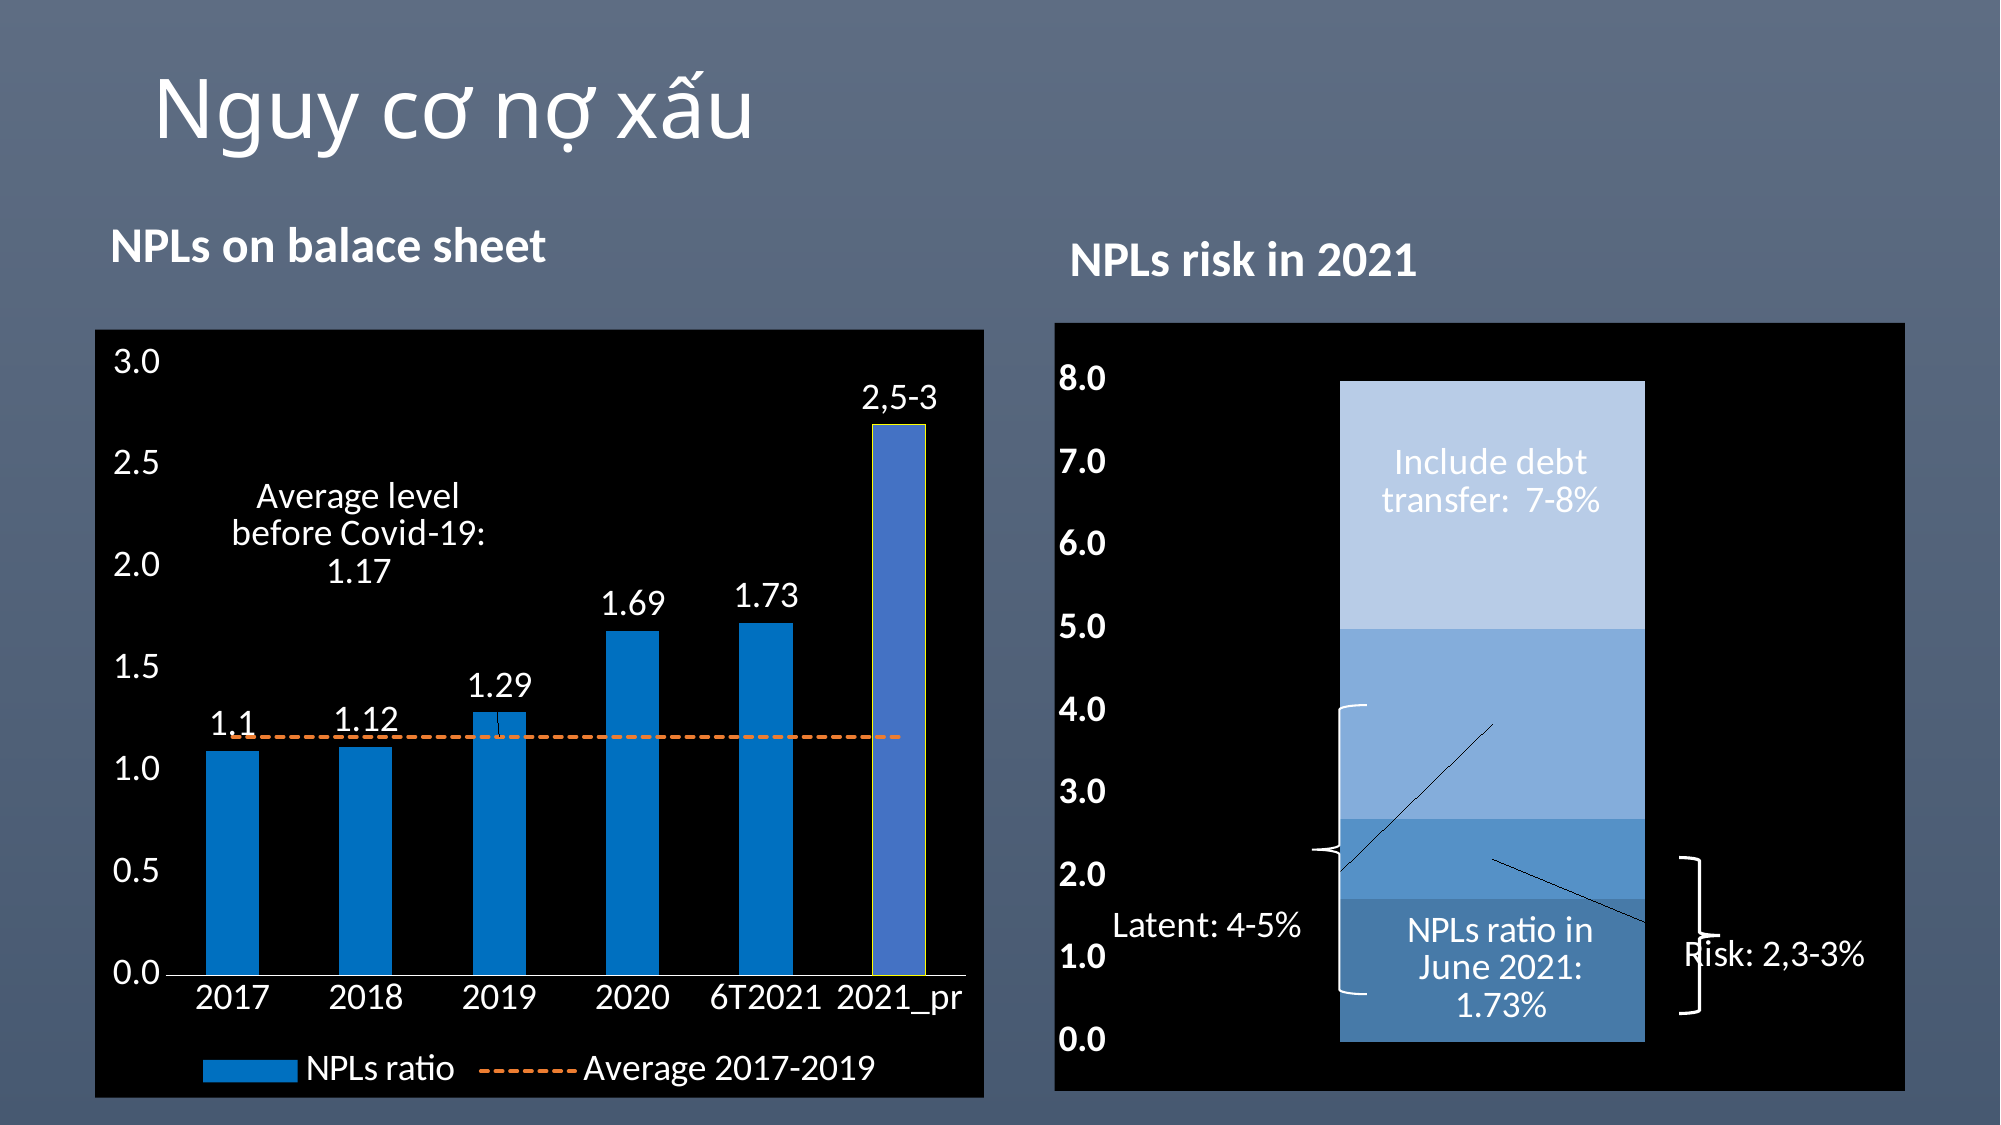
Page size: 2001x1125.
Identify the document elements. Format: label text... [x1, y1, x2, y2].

list NPLs risk in 2021 [1054, 189, 1905, 295]
chart [1054, 322, 1905, 1091]
list NPLs on balace sheet [95, 176, 942, 282]
chart [94, 329, 984, 1098]
title Nguy cơ nợ xấu [137, 59, 1863, 165]
